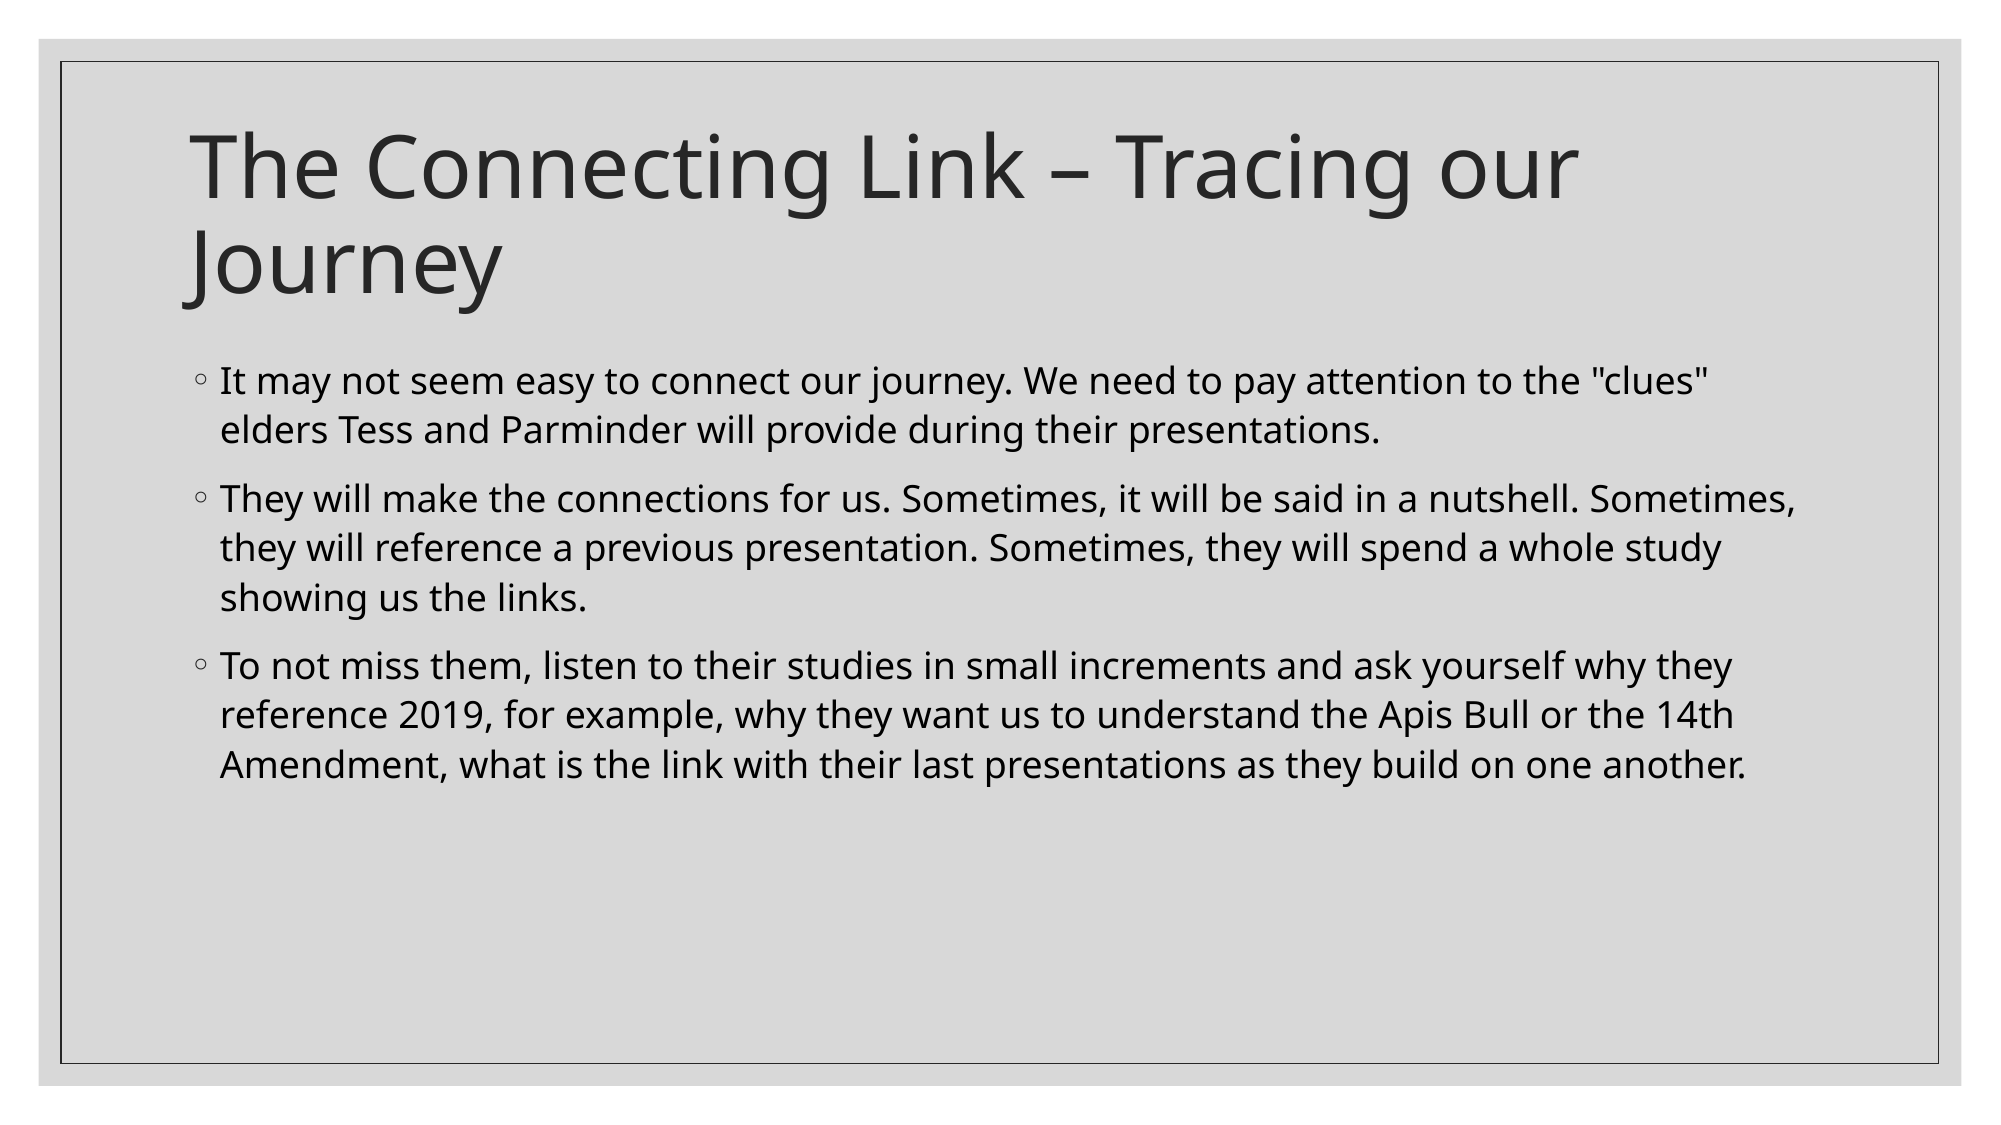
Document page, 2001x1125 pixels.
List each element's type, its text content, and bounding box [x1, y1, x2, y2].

title The Connecting Link – Tracing our Journey [174, 105, 1825, 331]
list It may not seem easy to connect our journey. We need to pay attention to the "clues" elders Tess and Parminder will provide during their presentations. They will make the connections for us. Sometimes, it will be said in a nutshell. Sometimes, they will reference a previous presentation. Sometimes, they will spend a whole study showing us the links. To not miss them, listen to their studies in small increments and ask yourself why they reference 2019, for example, why they want us to understand the Apis Bull or the 14th Amendment, what is the link with their last presentations as they build on one another. [174, 345, 1825, 977]
